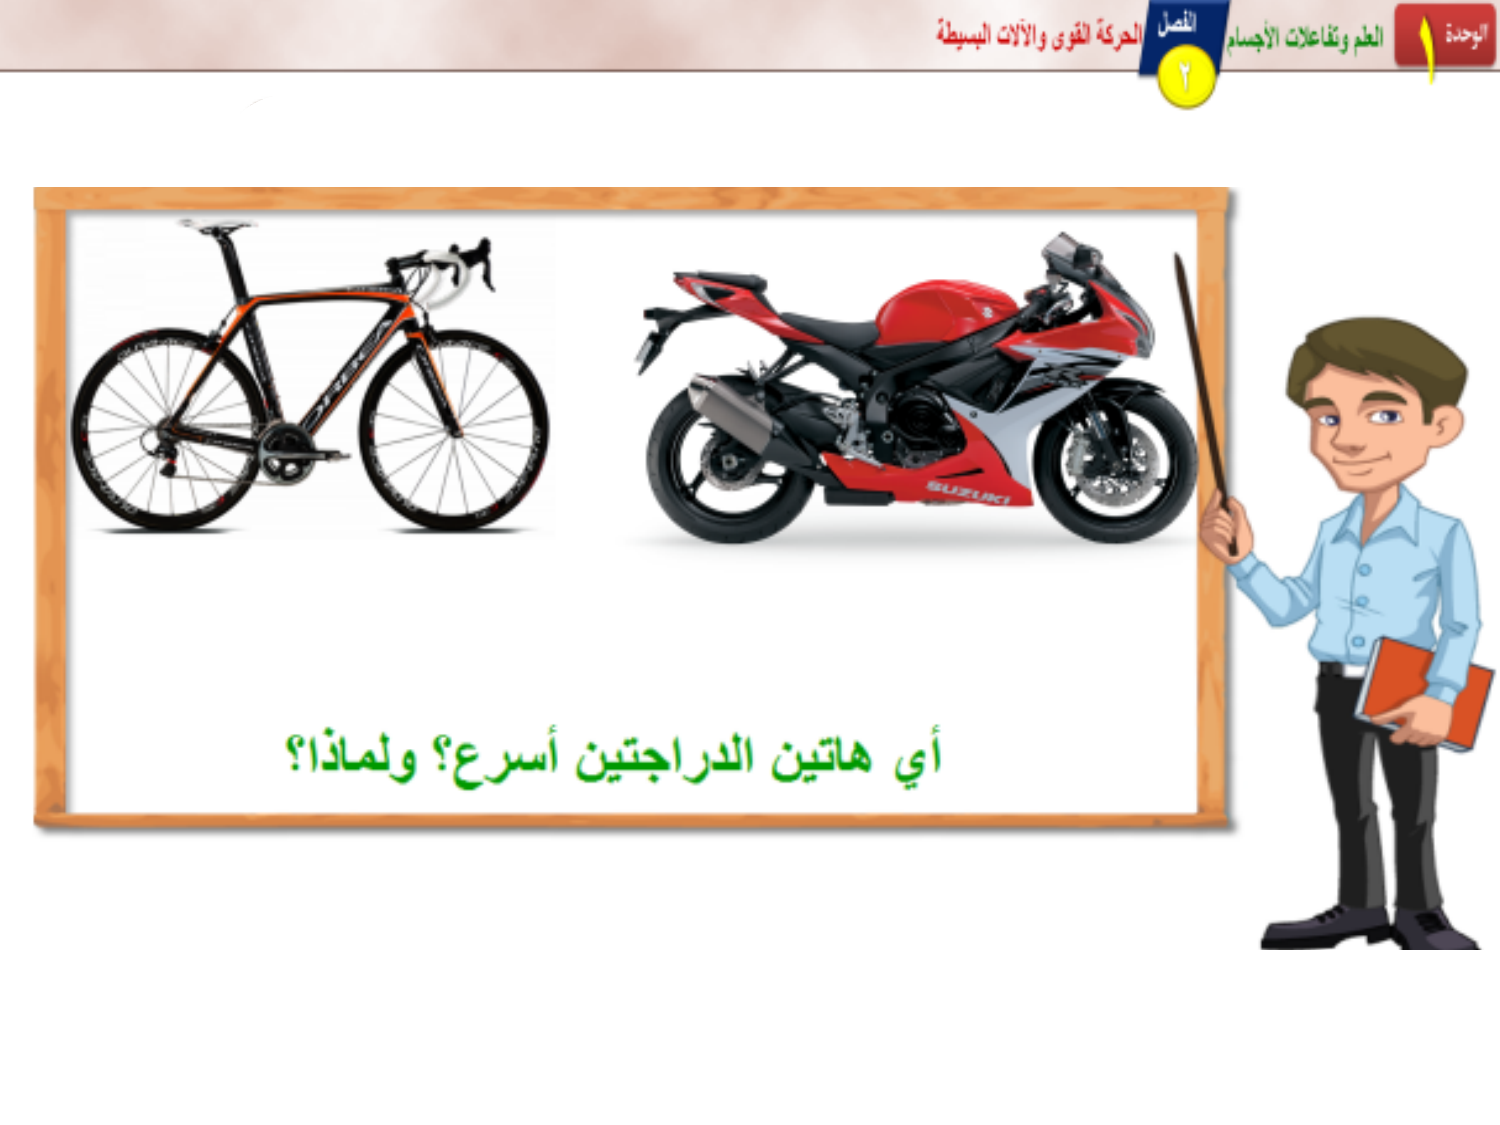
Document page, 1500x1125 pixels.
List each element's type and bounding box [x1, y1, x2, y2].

picture [0, 187, 1500, 950]
text_box [0, 0, 1500, 186]
